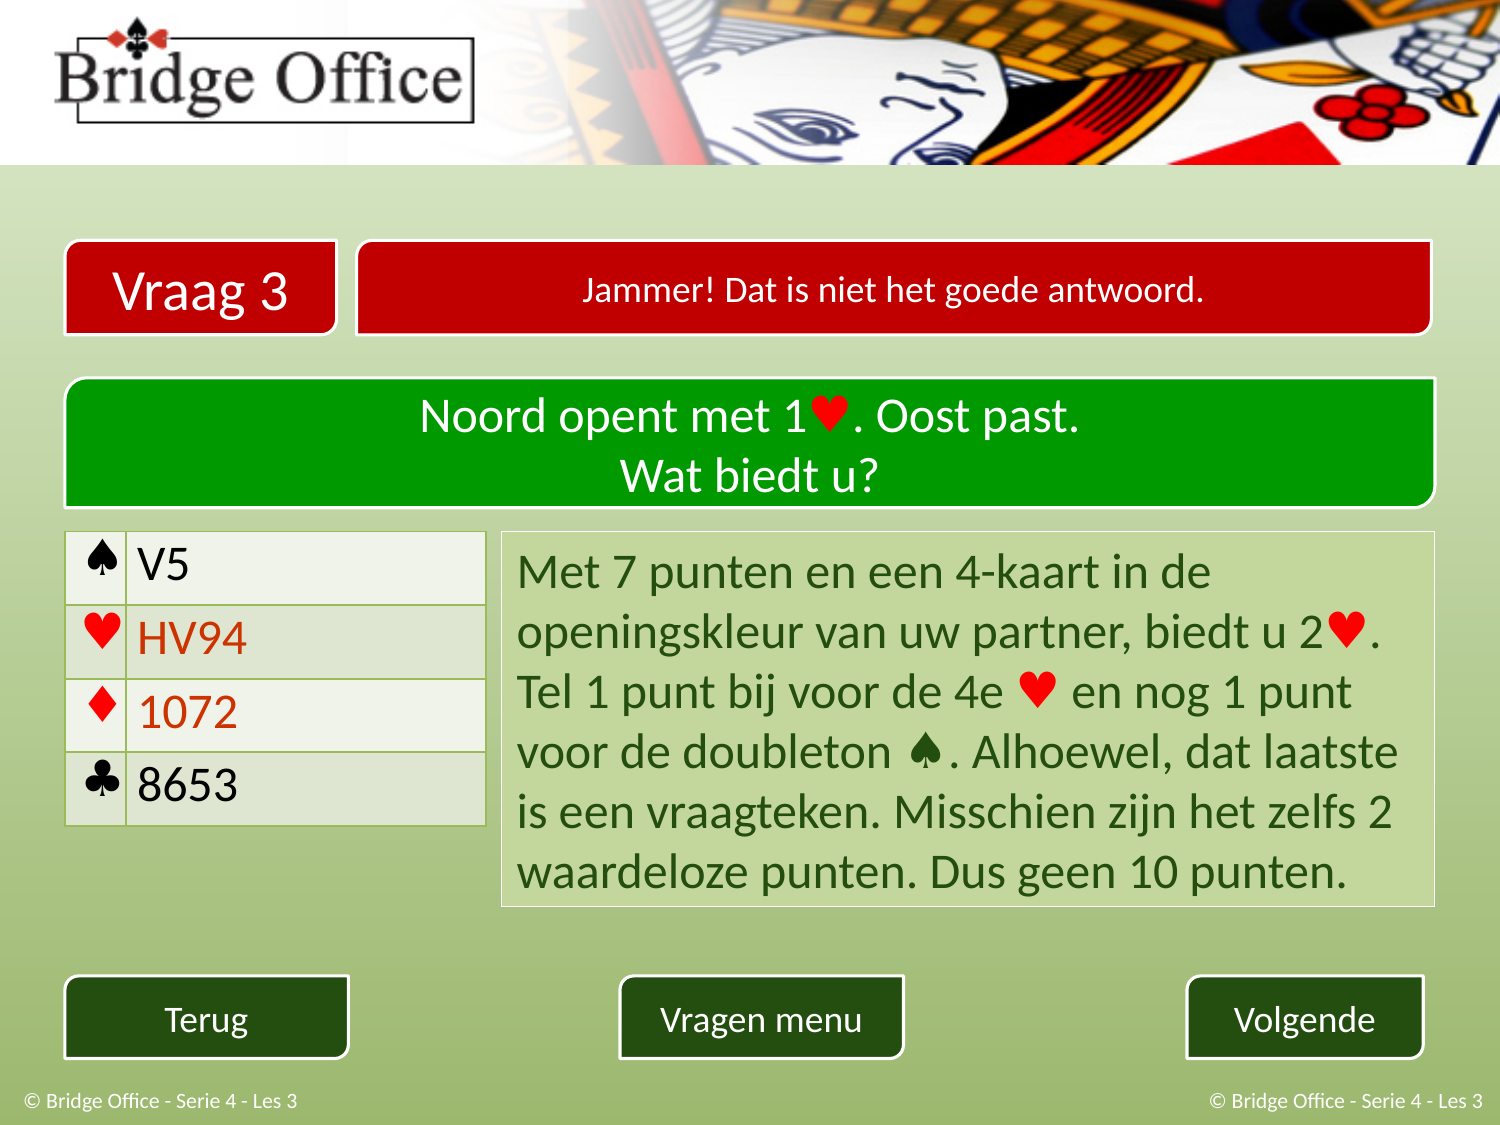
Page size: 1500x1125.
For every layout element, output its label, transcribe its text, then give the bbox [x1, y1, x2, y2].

table_header ♠ [66, 532, 125, 604]
picture [0, 0, 1500, 166]
text_box Met 7 punten en een 4-kaart in de openingskleur van uw partner, biedt u 2♥. Tel 1 punt bij voor de 4e ♥ en nog 1 punt voor de doubleton ♠. Alhoewel, dat laatste is een vraagteken. Misschien zijn het zelfs 2 waardeloze punten. Dus geen 10 punten. [501, 531, 1435, 907]
table_header V5 [127, 532, 485, 604]
text_box Jammer! Dat is niet het goede antwoord. [355, 238, 1433, 337]
text_box Noord opent met 1♥. Oost past. Wat biedt u? [63, 376, 1437, 510]
text_box © Bridge Office - Serie 4 - Les 3 [1147, 1079, 1498, 1121]
table_cell 8653 [127, 753, 485, 825]
text_box Terug [63, 974, 350, 1061]
text_box © Bridge Office - Serie 4 - Les 3 [8, 1079, 393, 1121]
text_box Vragen menu [618, 974, 906, 1061]
table_cell ♣ [66, 753, 125, 825]
table_cell 1072 [127, 680, 485, 751]
table_cell ♦ [66, 680, 125, 751]
text_box Volgende [1185, 974, 1425, 1061]
text_box Vraag 3 [63, 238, 339, 337]
table_cell HV94 [127, 606, 485, 678]
table_cell ♥ [66, 606, 125, 678]
